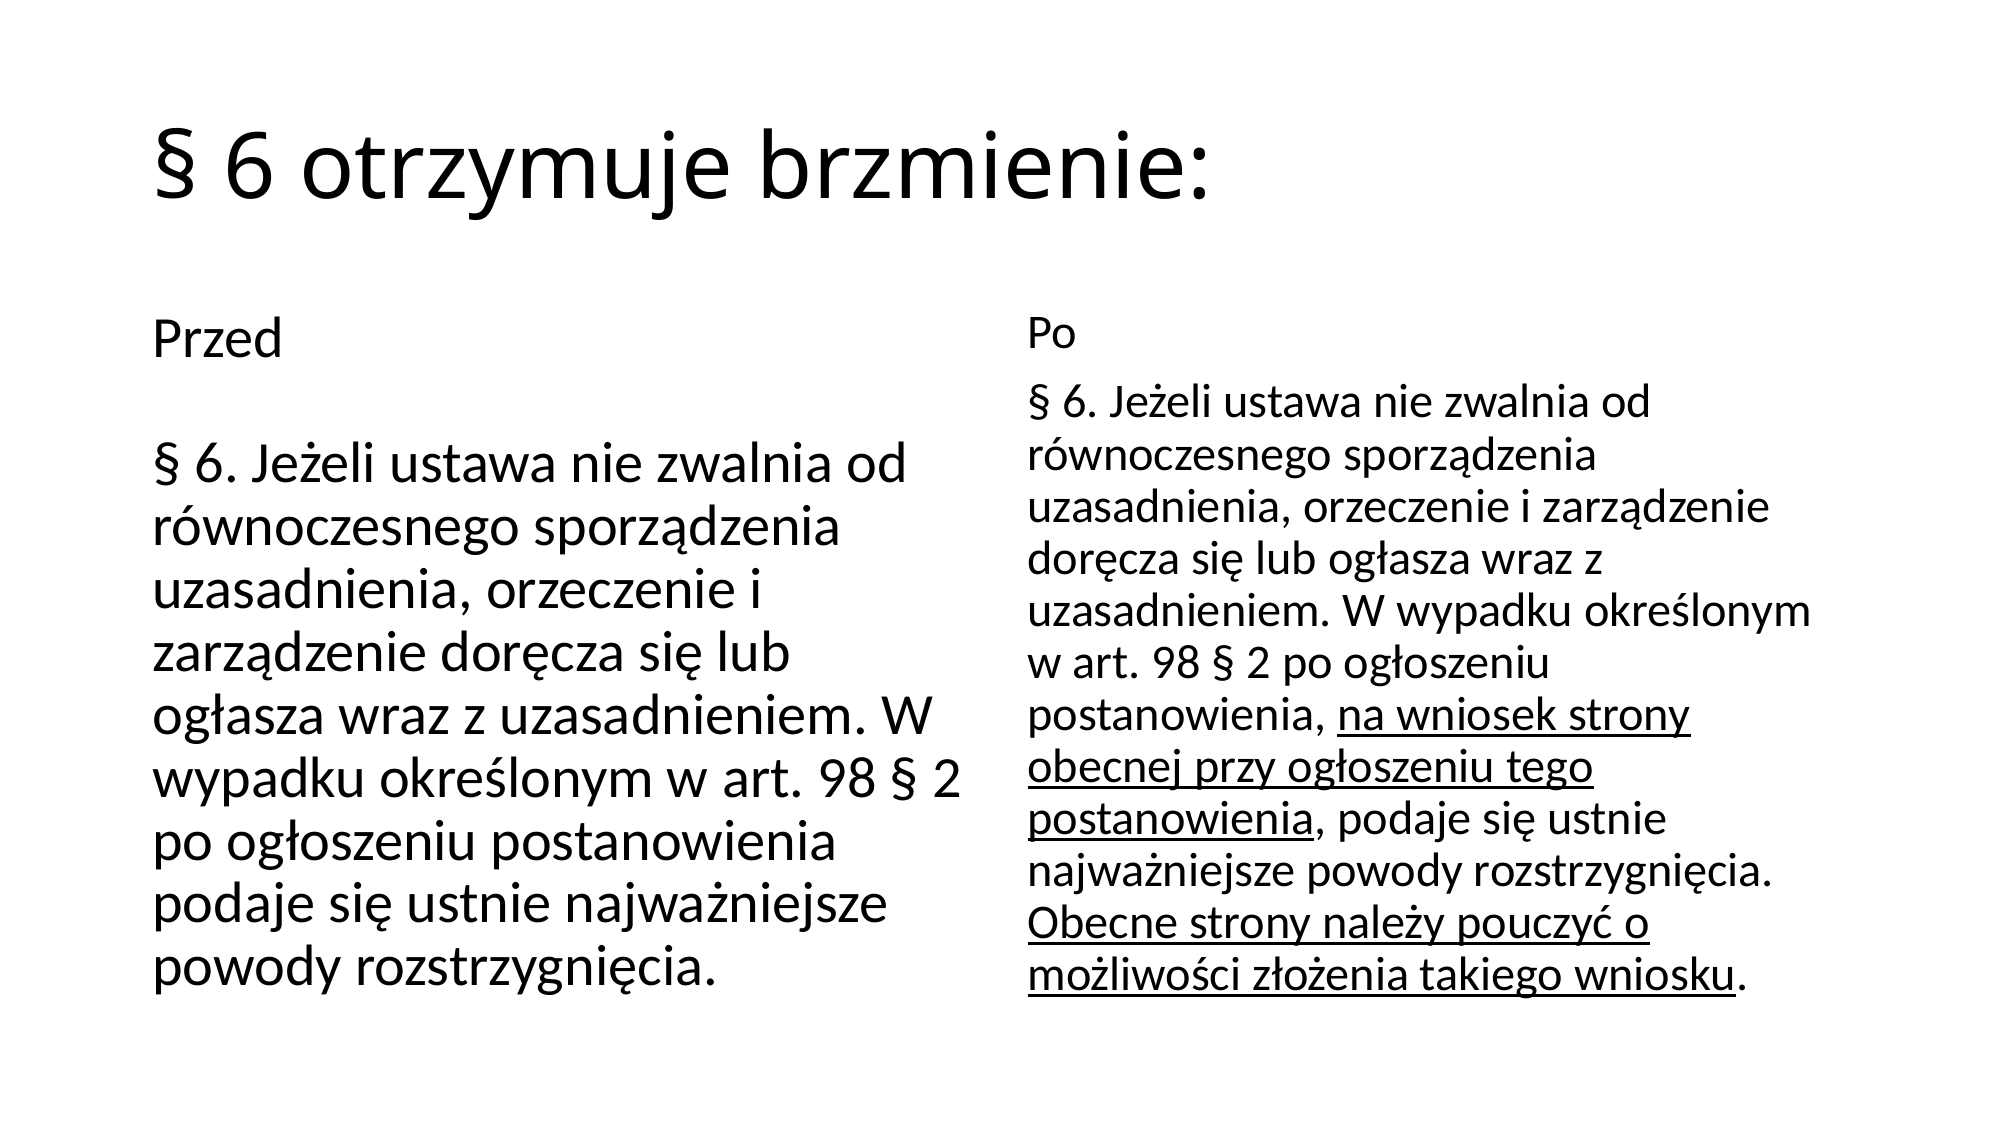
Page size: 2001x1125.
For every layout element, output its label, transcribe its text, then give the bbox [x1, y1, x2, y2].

list Po § 6. Jeżeli ustawa nie zwalnia od równoczesnego sporządzenia uzasadnienia, orzeczenie i zarządzenie doręcza się lub ogłasza wraz z uzasadnieniem. W wypadku określonym w art. 98 § 2 po ogłoszeniu postanowienia, na wniosek strony obecnej przy ogłoszeniu tego postanowienia, podaje się ustnie najważniejsze powody rozstrzygnięcia. Obecne strony należy pouczyć o możliwości złożenia takiego wniosku. [1012, 299, 1863, 1014]
title § 6 otrzymuje brzmienie: [137, 59, 1863, 278]
list Przed § 6. Jeżeli ustawa nie zwalnia od równoczesnego sporządzenia uzasadnienia, orzeczenie i zarządzenie doręcza się lub ogłasza wraz z uzasadnieniem. W wypadku określonym w art. 98 § 2 po ogłoszeniu postanowienia podaje się ustnie najważniejsze powody rozstrzygnięcia. [137, 299, 988, 1014]
